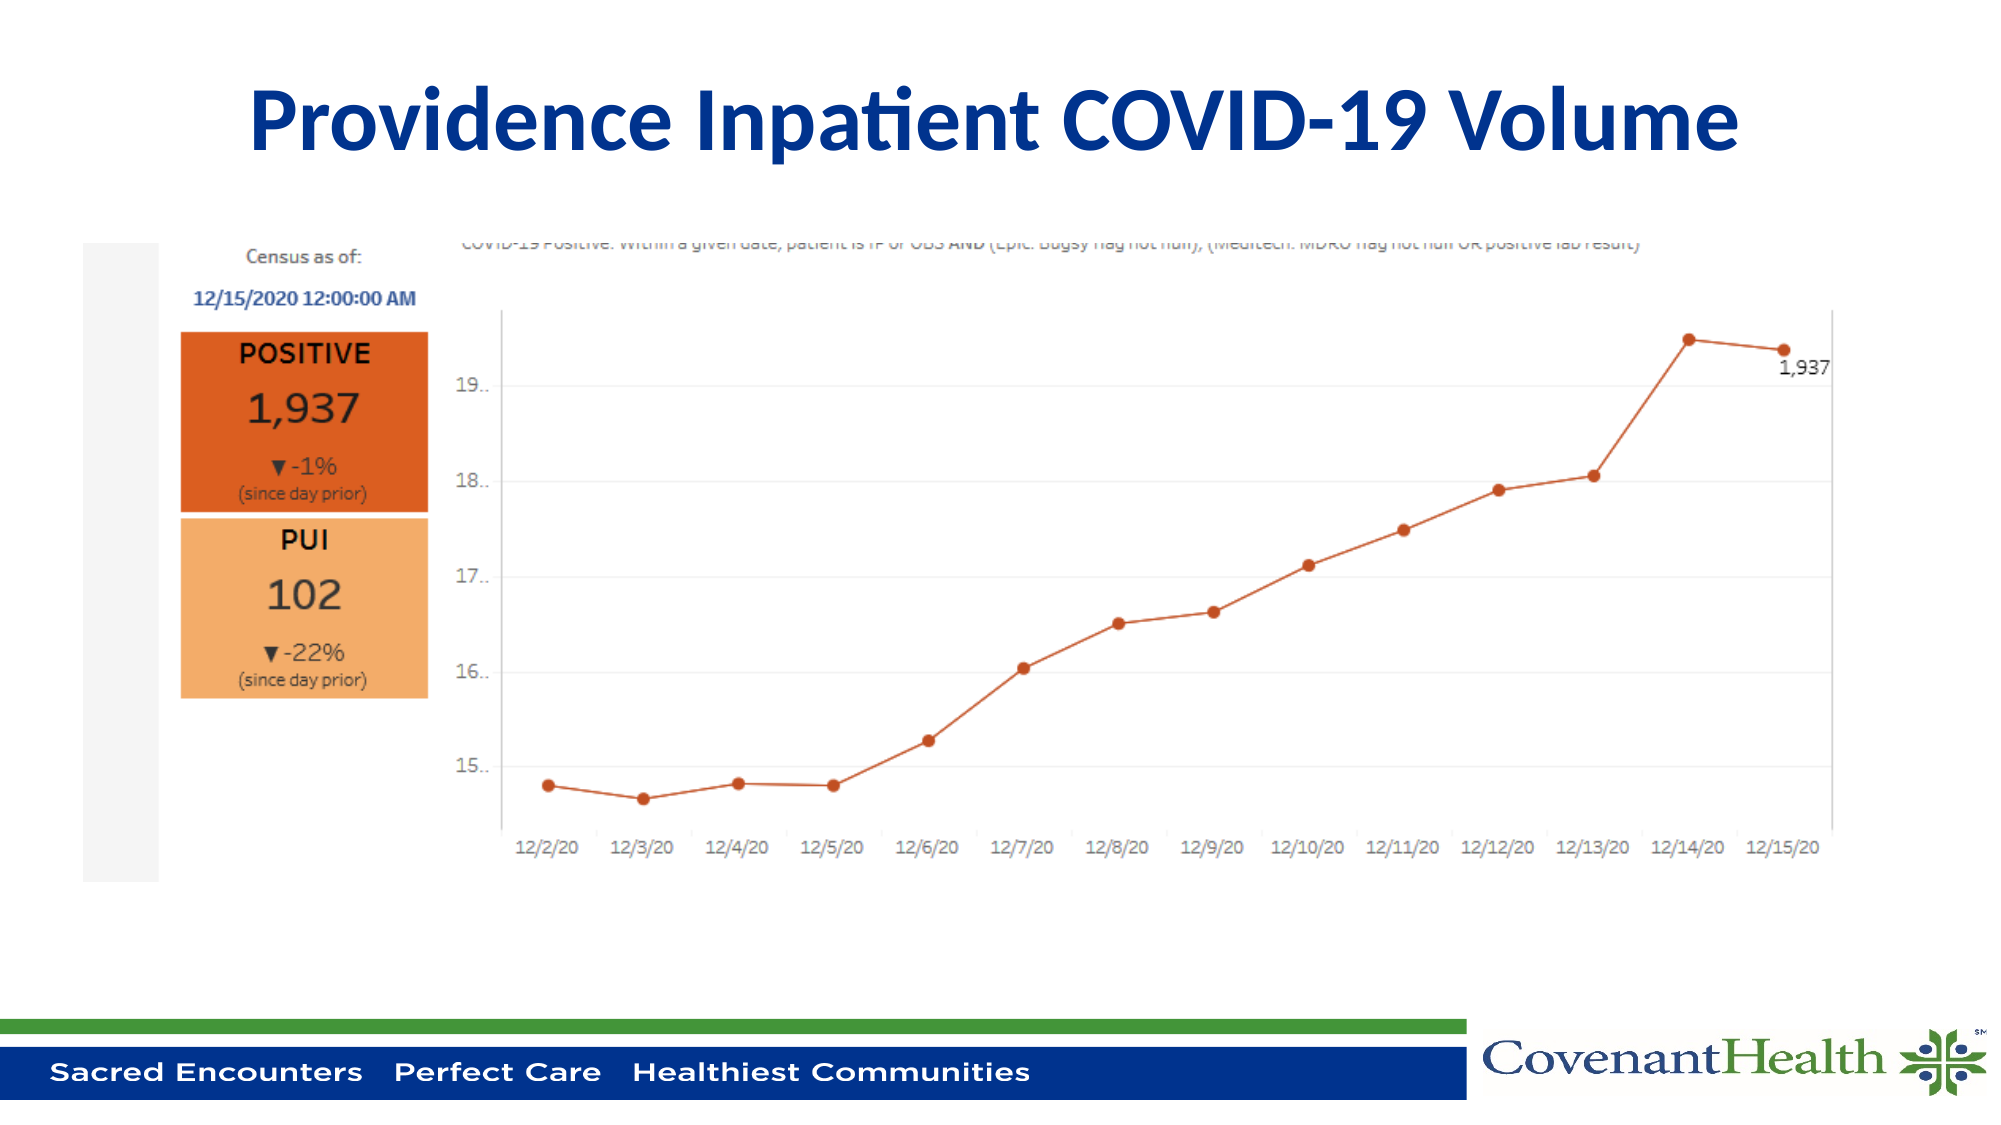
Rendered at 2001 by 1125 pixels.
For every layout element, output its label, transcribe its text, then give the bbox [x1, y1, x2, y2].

title Providence Inpatient COVID-19 Volume [145, 51, 1846, 243]
picture [1483, 1029, 1987, 1096]
picture [83, 243, 1847, 882]
picture [50, 1062, 1029, 1081]
